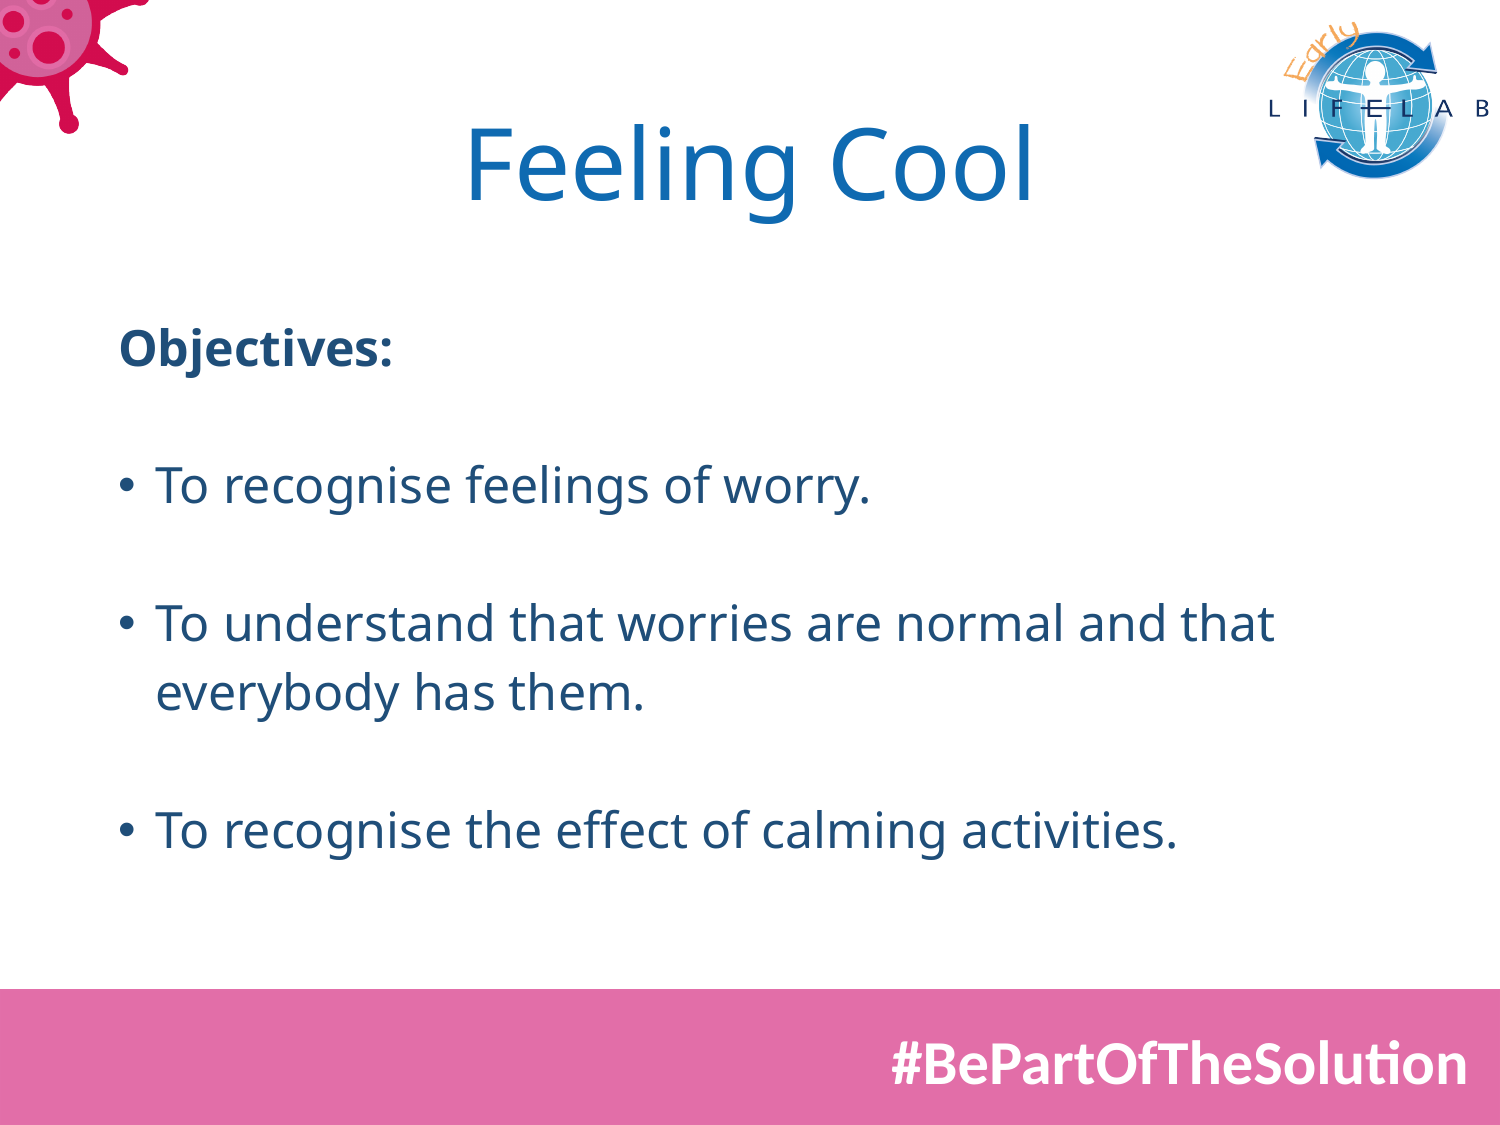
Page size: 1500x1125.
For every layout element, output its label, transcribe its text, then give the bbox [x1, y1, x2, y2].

list Objectives: To recognise feelings of worry.​ To understand that worries are normal and that everybody has them.​ To recognise the effect of calming activities. [103, 299, 1397, 1014]
picture [0, 0, 150, 135]
title Feeling Cool [103, 59, 1397, 278]
picture [1252, 19, 1500, 194]
